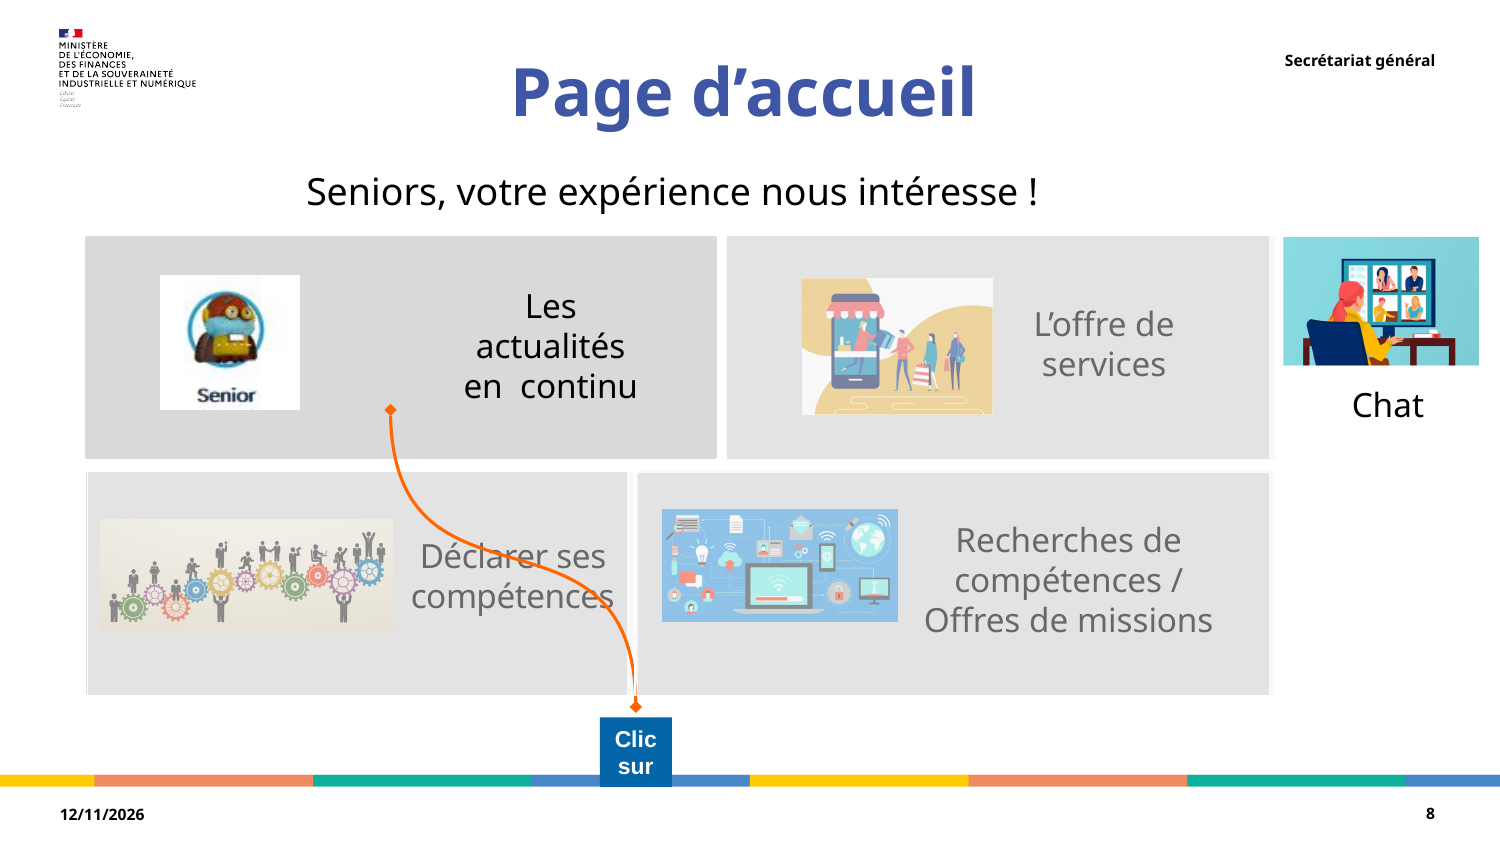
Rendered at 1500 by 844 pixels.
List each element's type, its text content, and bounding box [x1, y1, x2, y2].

picture [0, 743, 1500, 800]
picture [802, 278, 994, 415]
slide_number 8 [1213, 784, 1436, 844]
picture [100, 519, 364, 632]
picture [662, 509, 899, 622]
text_box Les actualités en continu [438, 277, 663, 413]
text_box Page d’accueil [407, 42, 1082, 138]
text_box [634, 470, 1274, 696]
footer Secrétariat général [470, 32, 1436, 92]
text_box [364, 435, 662, 682]
picture [160, 275, 301, 411]
text_box Chat [1276, 376, 1500, 432]
text_box Clic sur [599, 717, 672, 787]
picture [1283, 236, 1479, 367]
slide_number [59, 787, 252, 844]
text_box [725, 235, 1276, 461]
text_box Seniors, votre expérience nous intéresse ! [291, 160, 1179, 221]
text_box [87, 470, 634, 697]
picture [59, 29, 196, 107]
text_box [85, 236, 717, 459]
